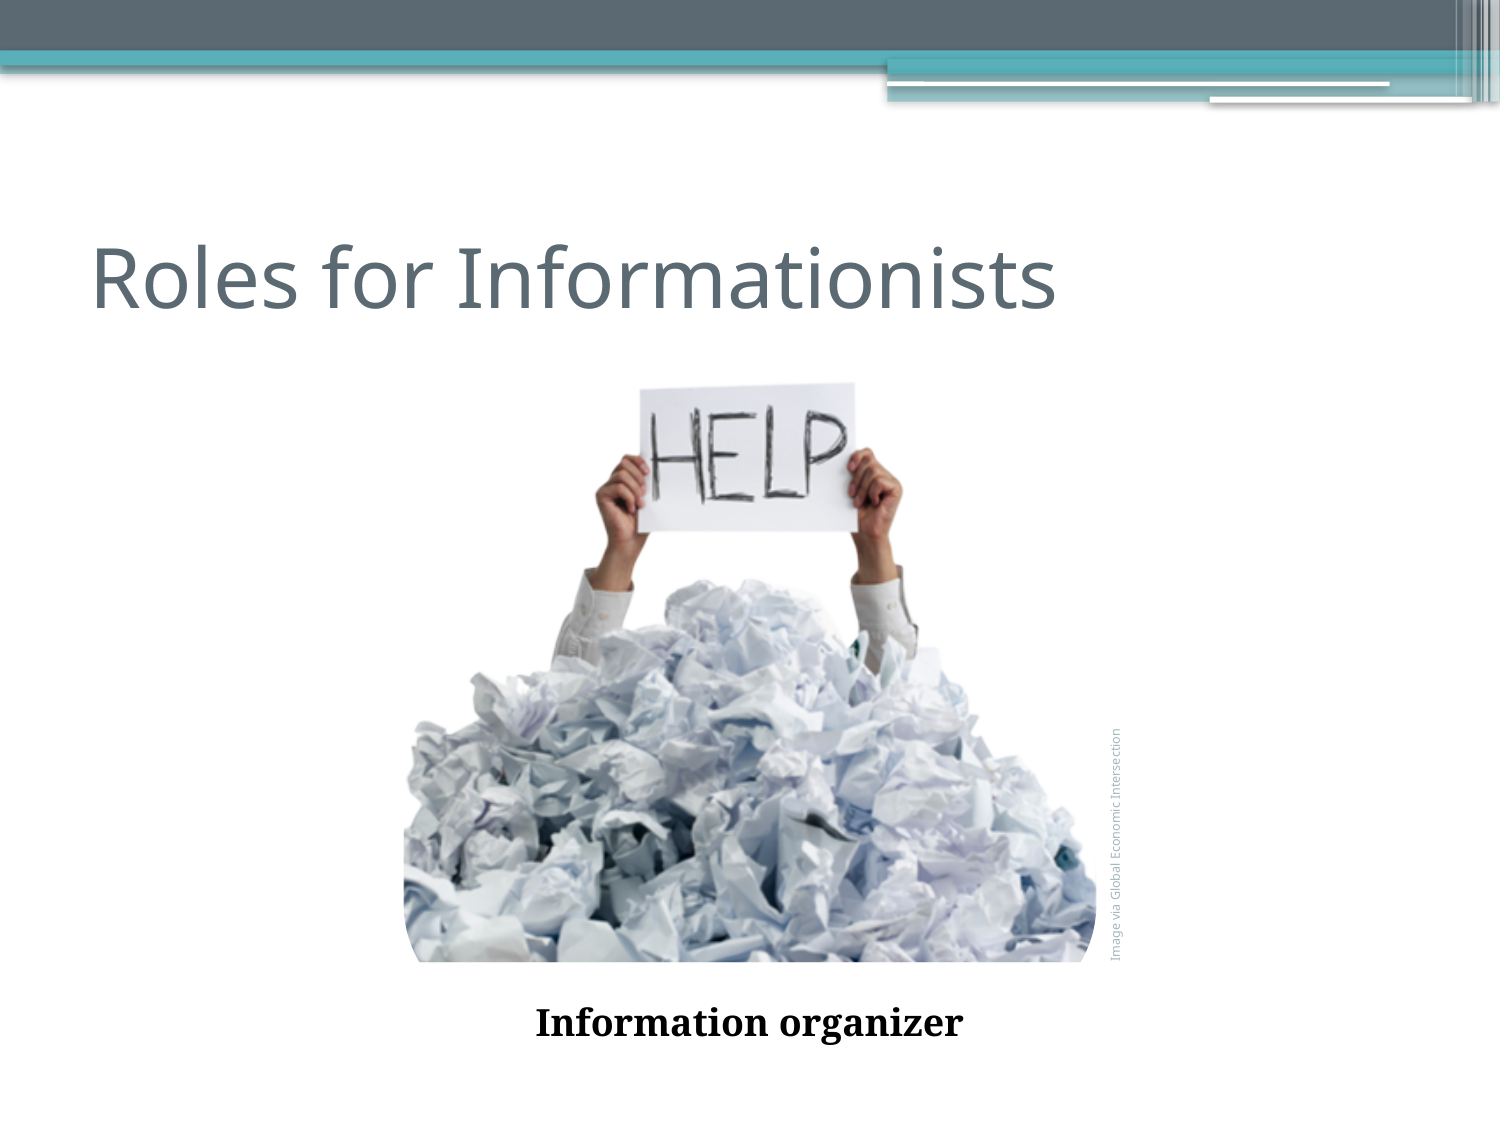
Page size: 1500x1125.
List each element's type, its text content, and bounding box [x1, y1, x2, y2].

picture [403, 330, 1097, 1019]
title Roles for Informationists [75, 187, 1425, 363]
text_box Information organizer [520, 1030, 980, 1052]
text_box Image via Global Economic Intersection [1104, 714, 1130, 977]
